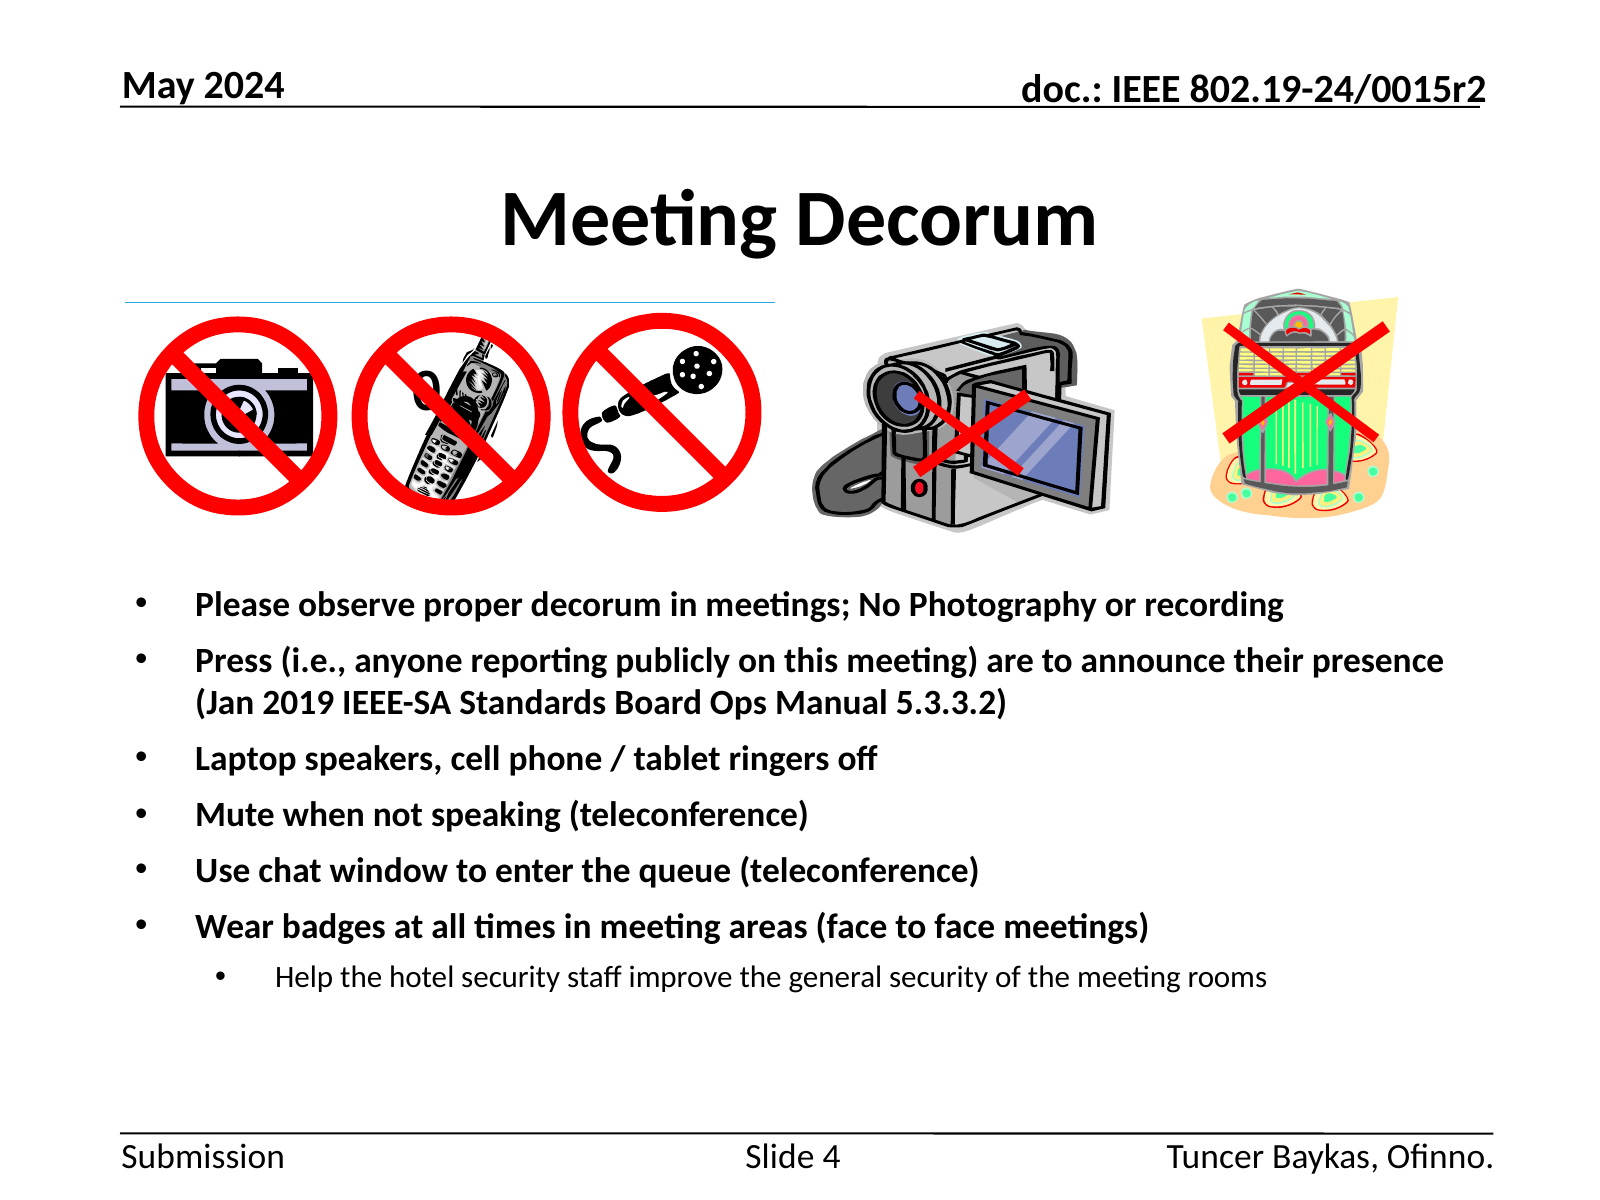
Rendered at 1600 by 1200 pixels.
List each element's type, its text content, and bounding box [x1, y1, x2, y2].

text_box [1201, 288, 1399, 519]
title Meeting Decorum [119, 119, 1480, 307]
slide_number Slide 4 [733, 1132, 854, 1197]
footer Tuncer Baykas, Ofinno. [937, 1132, 1495, 1174]
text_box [124, 302, 776, 516]
list Please observe proper decorum in meetings; No Photography or recording Press (i.e., anyone reporting publicly on this meeting) are to announce their presence (Jan 2019 IEEE-SA Standards Board Ops Manual 5.3.3.2) Laptop speakers, cell phone / tablet ringers off Mute when not speaking (teleconference) Use chat window to enter the queue (teleconference) Wear badges at all times in meeting areas (face to face meetings) Help the hotel security staff improve the general security of the meeting rooms [119, 573, 1480, 1067]
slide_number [121, 58, 451, 107]
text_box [811, 322, 1115, 533]
